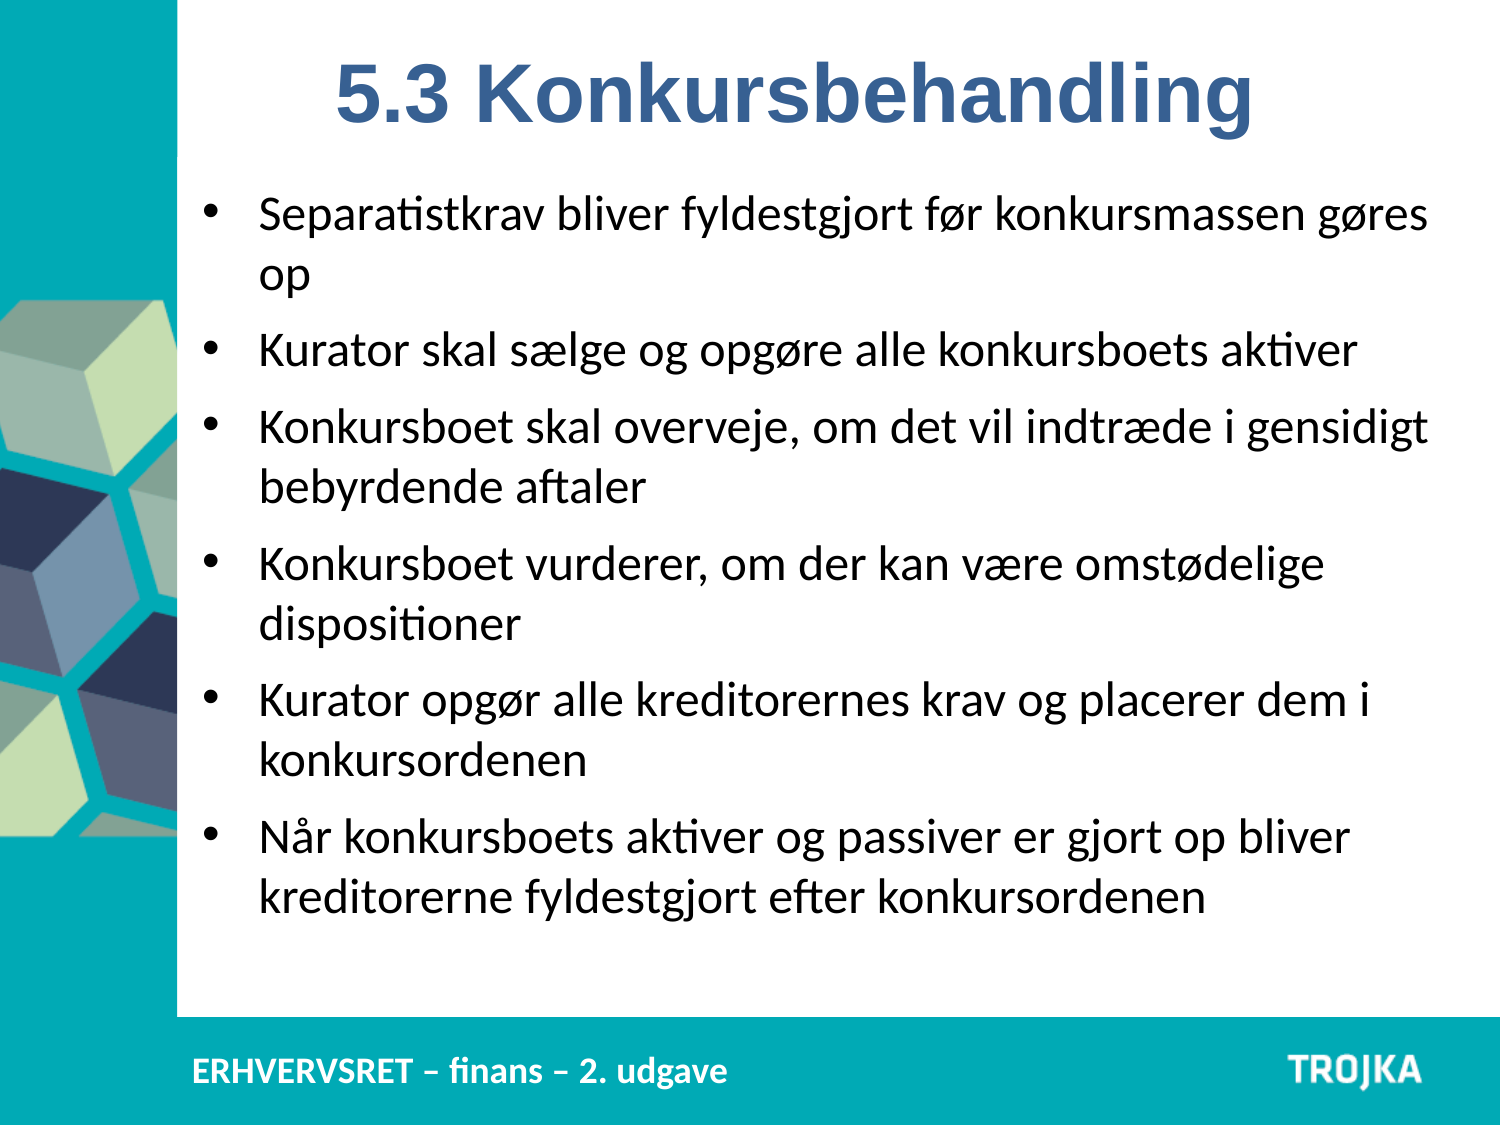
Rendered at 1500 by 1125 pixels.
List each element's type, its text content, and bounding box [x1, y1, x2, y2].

text_box 5.3 Konkursbehandling [120, 0, 1471, 183]
list Separatistkrav bliver fyldestgjort før konkursmassen gøres op Kurator skal sælge og opgøre alle konkursboets aktiver Konkursboet skal overveje, om det vil indtræde i gensidigt bebyrdende aftaler Konkursboet vurderer, om der kan være omstødelige dispositioner Kurator opgør alle kreditorernes krav og placerer dem i konkursordenen Når konkursboets aktiver og passiver er gjort op bliver kreditorerne fyldestgjort efter konkursordenen [187, 172, 1500, 965]
